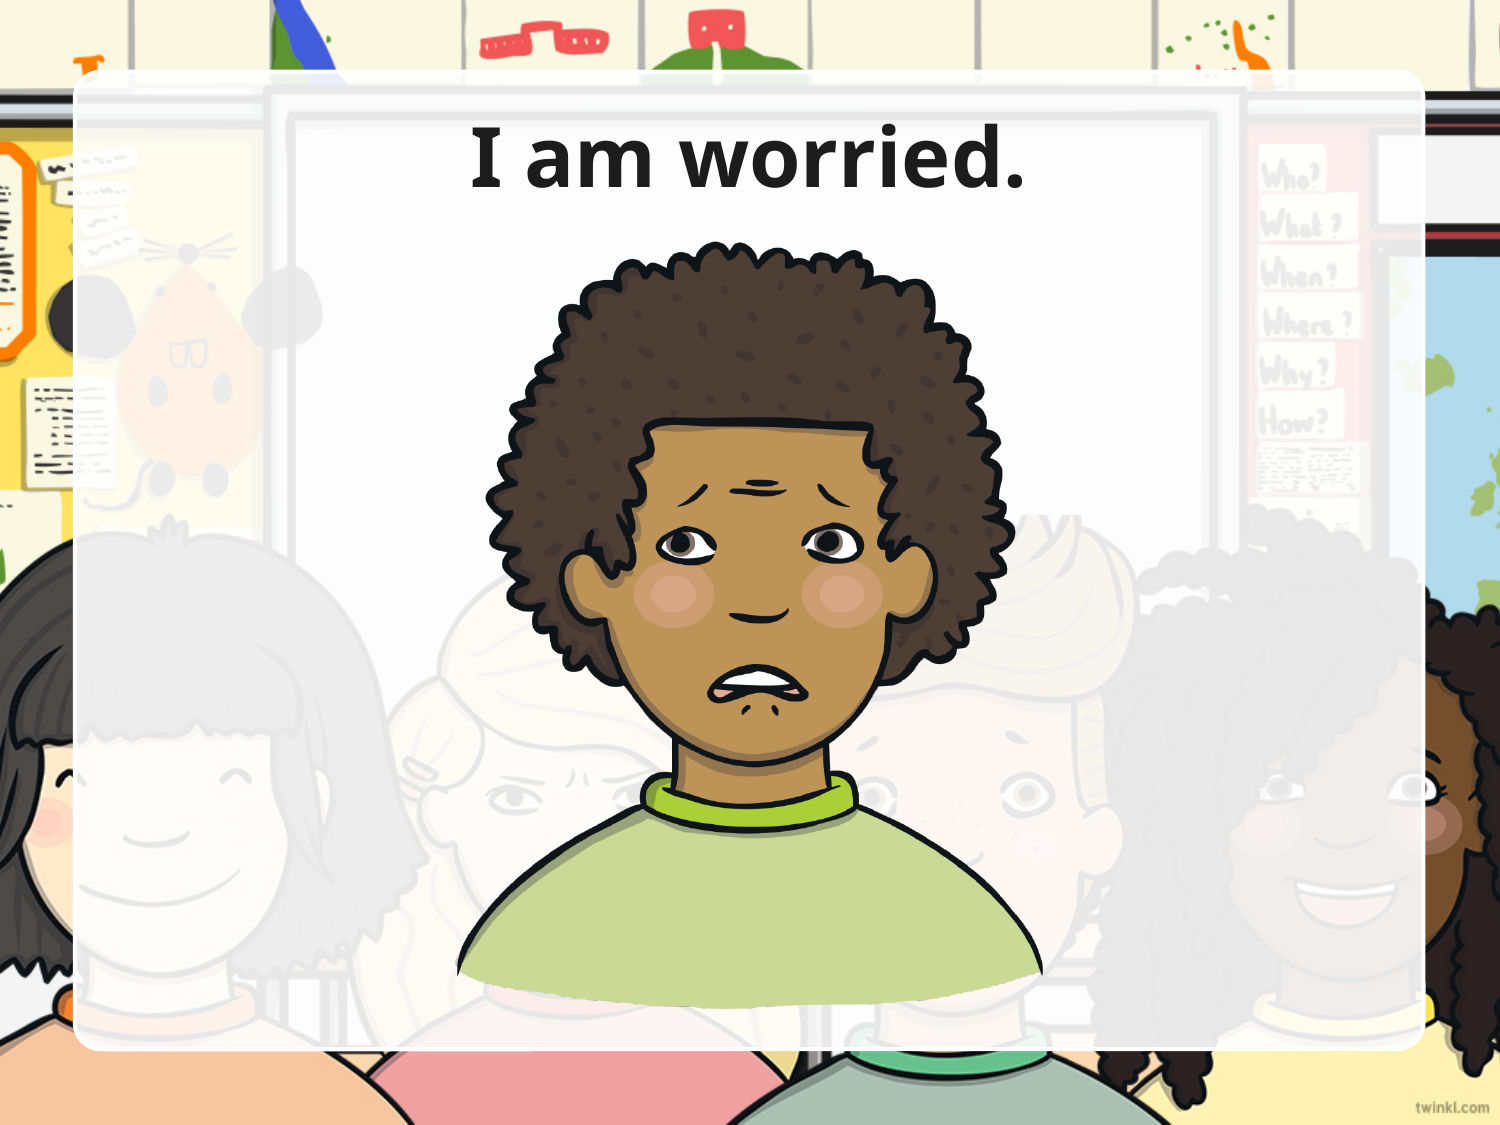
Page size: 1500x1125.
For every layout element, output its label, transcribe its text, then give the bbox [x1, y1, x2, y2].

title I am worried. [73, 76, 1426, 244]
picture [0, 0, 1500, 1125]
